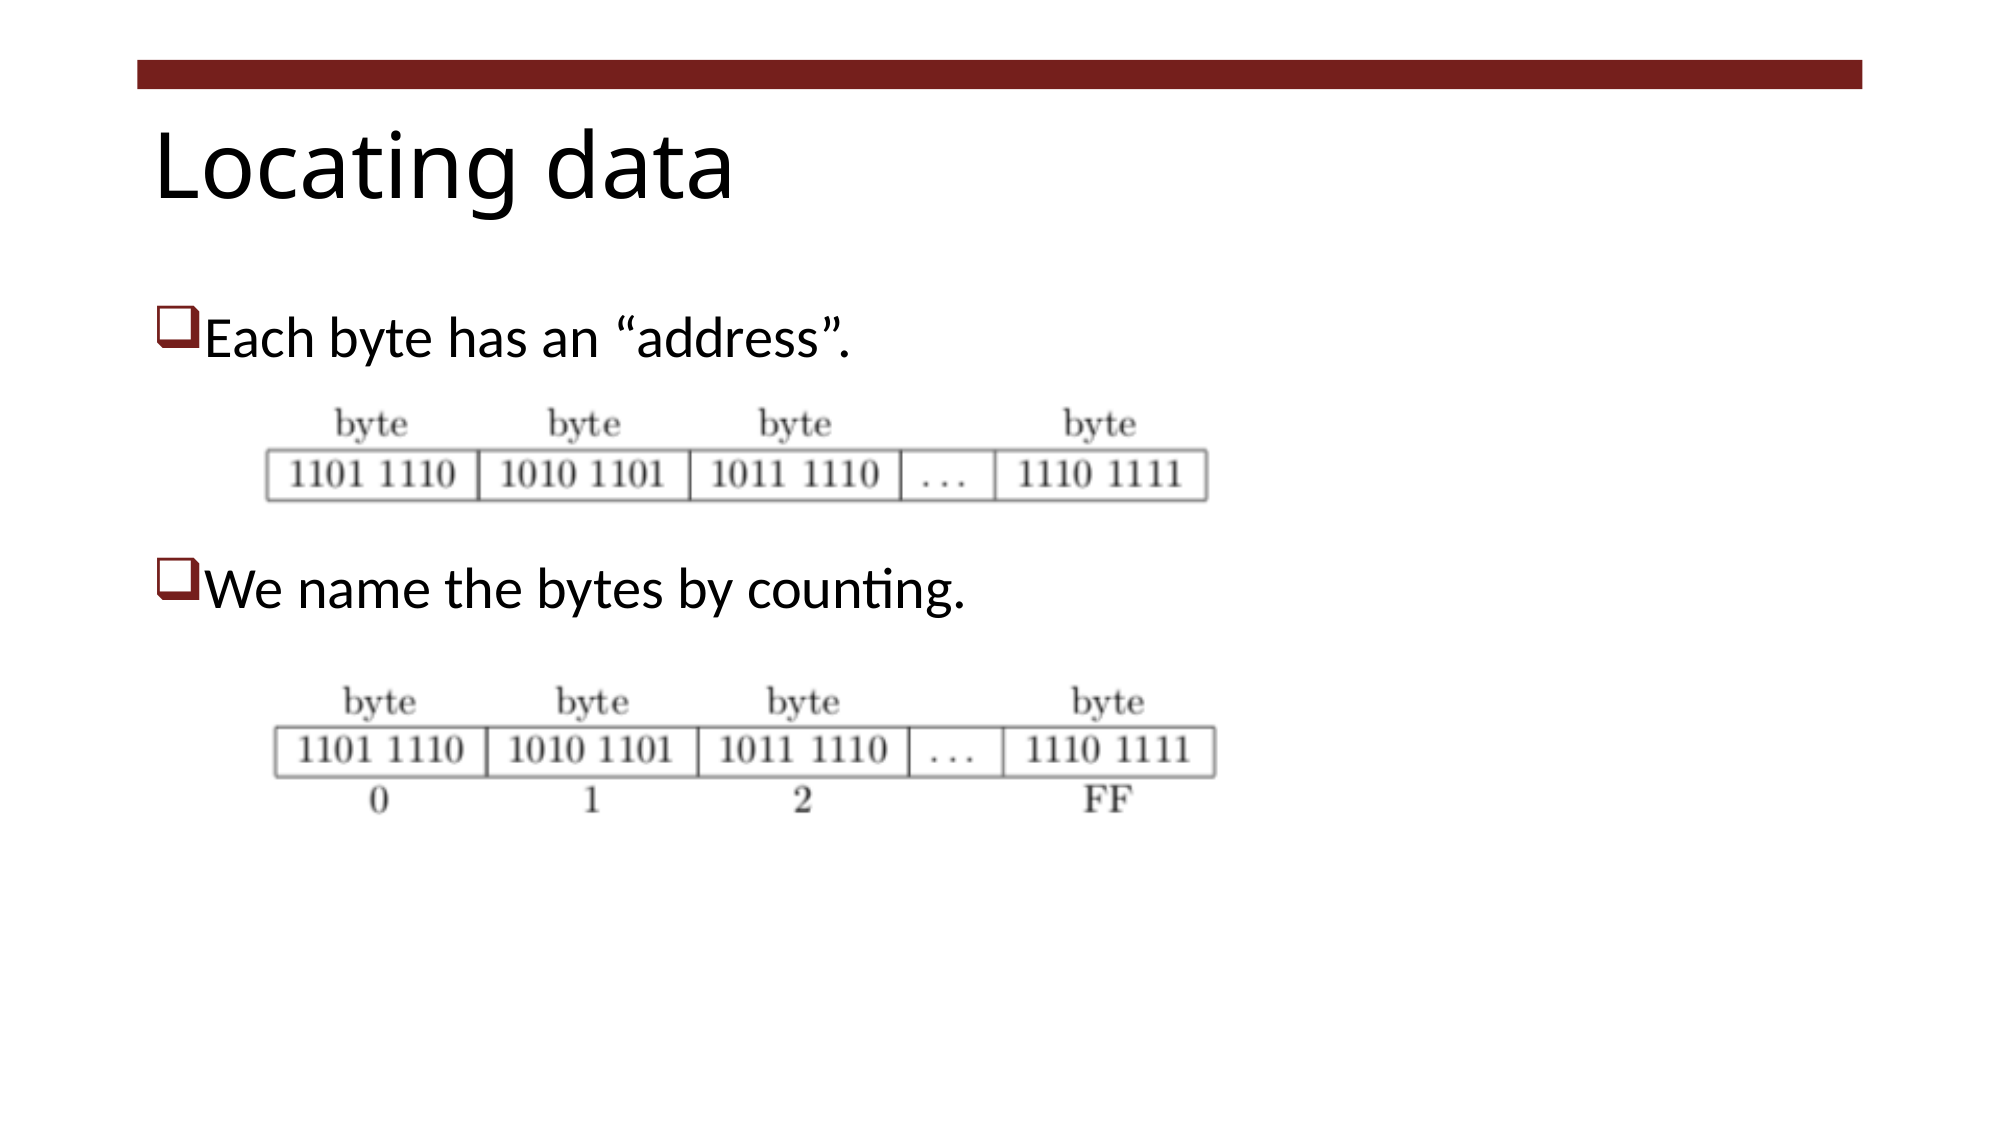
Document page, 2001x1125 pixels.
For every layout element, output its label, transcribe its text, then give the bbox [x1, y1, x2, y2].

list Each byte has an “address”. We name the bytes by counting. [137, 299, 1863, 1103]
picture [260, 673, 1245, 832]
picture [260, 403, 1216, 515]
title Locating data [137, 59, 1863, 278]
